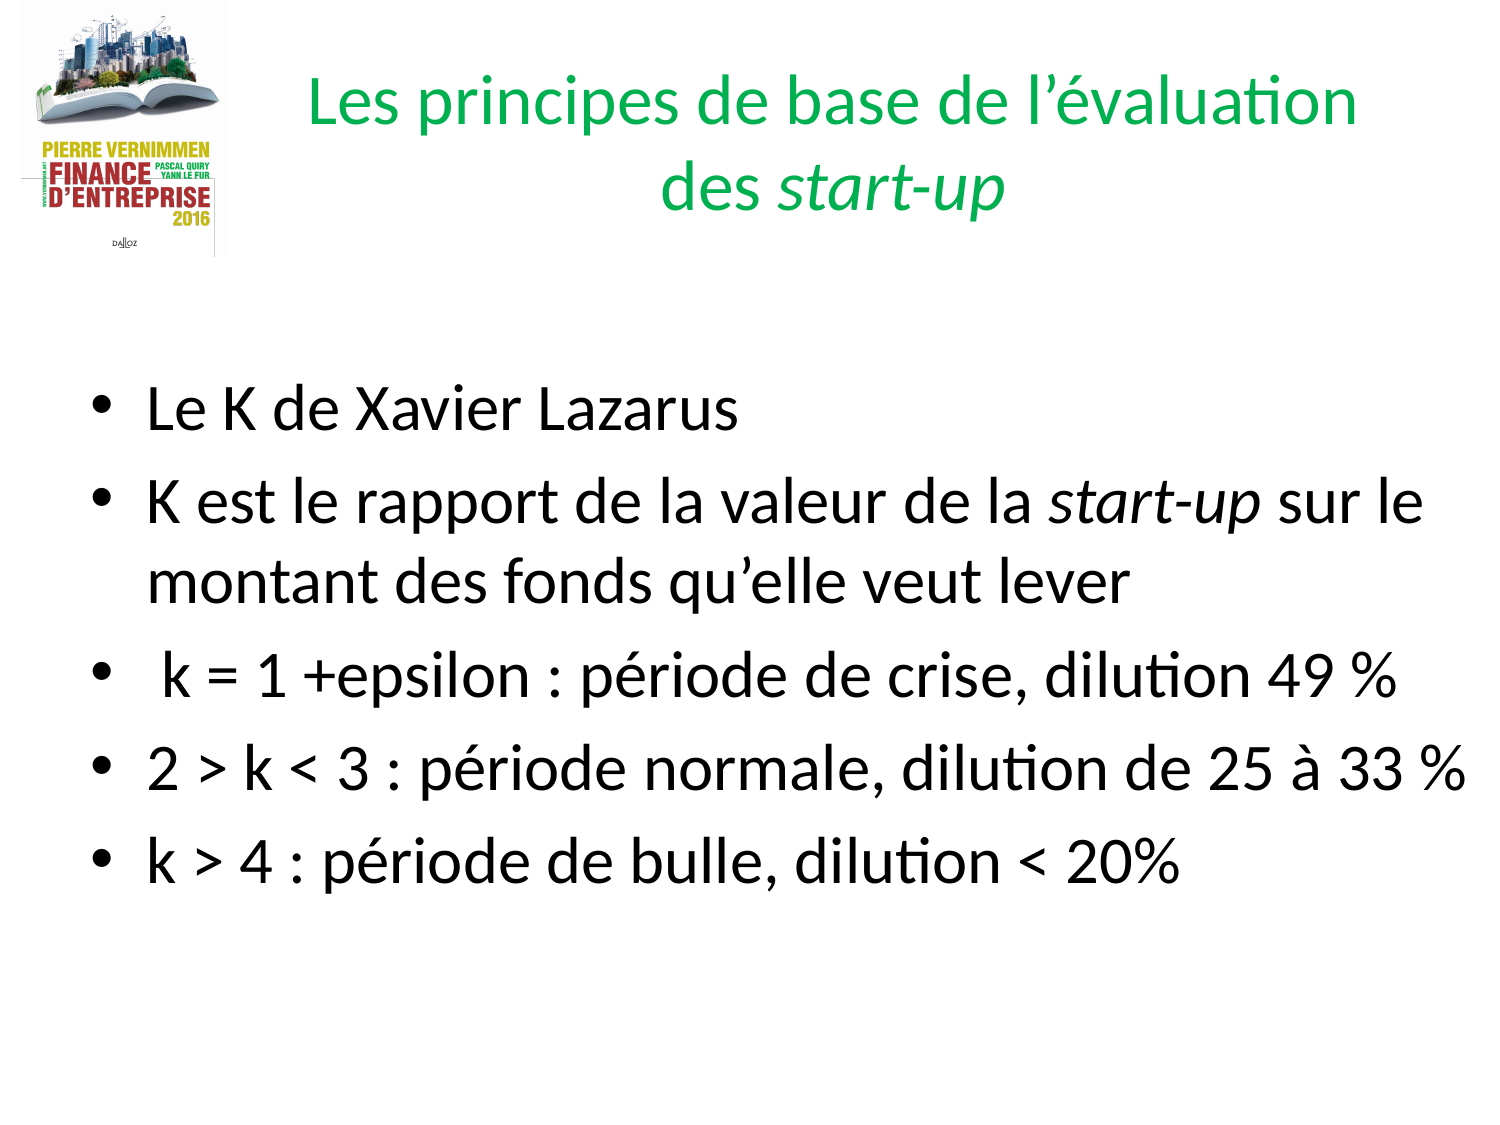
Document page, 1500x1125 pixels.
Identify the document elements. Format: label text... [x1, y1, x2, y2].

title Les principes de base de l’évaluation des start-up [242, 45, 1425, 233]
list Le K de Xavier Lazarus K est le rapport de la valeur de la start-up sur le montant des fonds qu’elle veut lever k = 1 +epsilon : période de crise, dilution 49 % 2 > k < 3 : période normale, dilution de 25 à 33 % k > 4 : période de bulle, dilution < 20% [75, 262, 1500, 1005]
